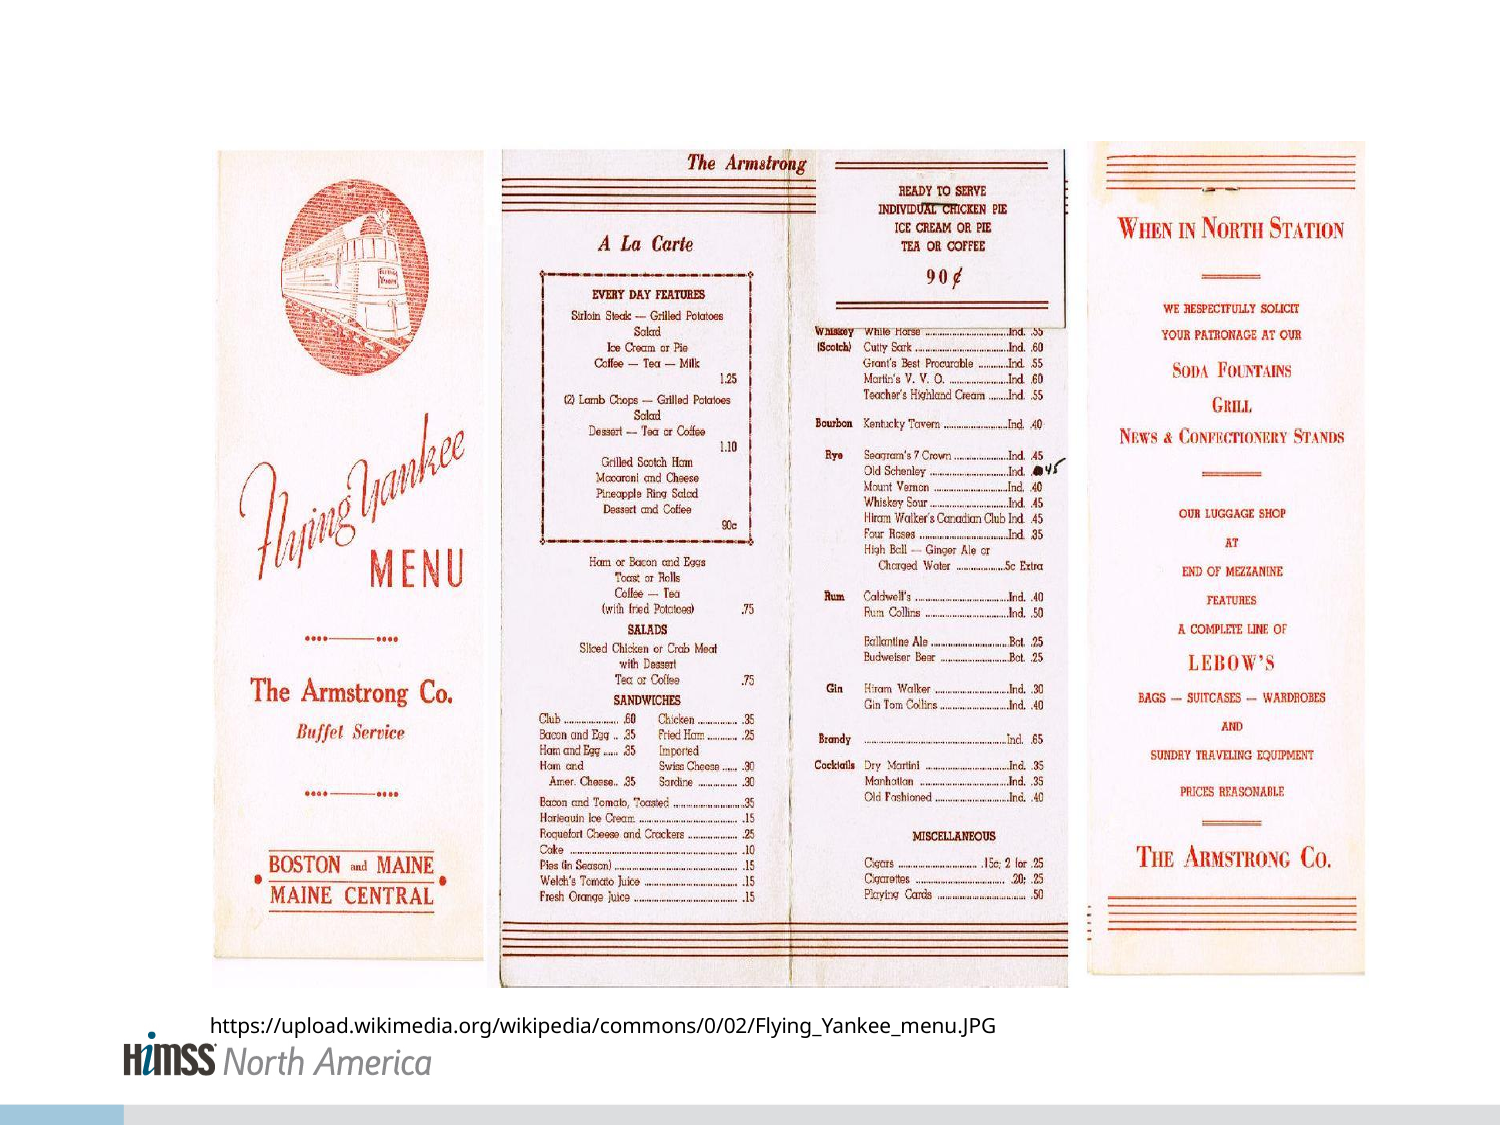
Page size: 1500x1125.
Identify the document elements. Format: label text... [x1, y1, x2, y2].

text_box https://upload.wikimedia.org/wikipedia/commons/0/02/Flying_Yankee_menu.JPG [195, 1005, 1457, 1090]
picture [0, 0, 1500, 1125]
